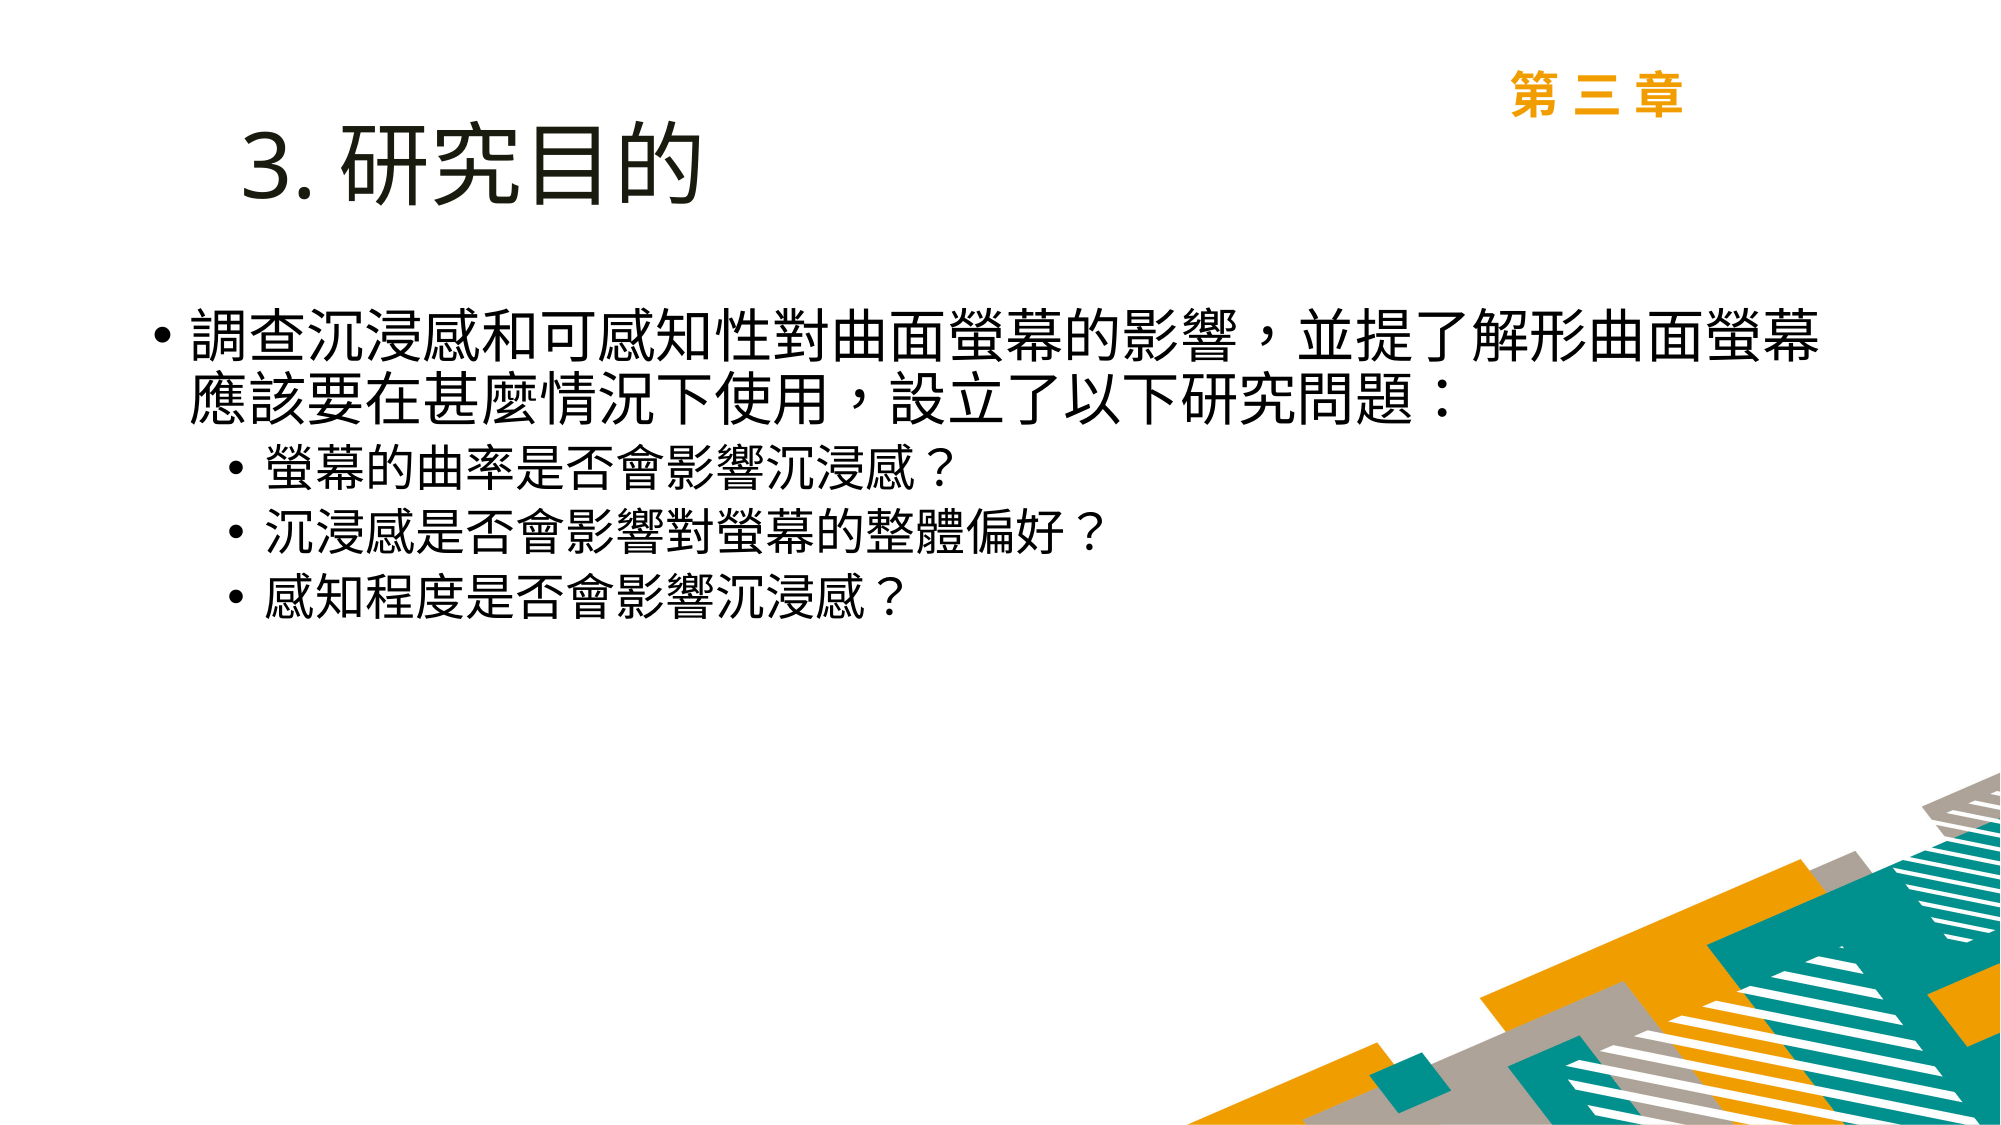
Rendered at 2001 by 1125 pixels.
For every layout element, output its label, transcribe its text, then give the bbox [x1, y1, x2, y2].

picture [0, 0, 2001, 1125]
text_box 3.研究目的 [224, 112, 1800, 299]
list 調查沉浸感和可感知性對曲面螢幕的影響，並提了解形曲面螢幕應該要在甚麼情況下使用，設立了以下研究問題： 螢幕的曲率是否會影響沉浸感？ 沉浸感是否會影響對螢幕的整體偏好？ 感知程度是否會影響沉浸感？ [137, 299, 1863, 1014]
text_box 第三章 [1084, 55, 1700, 112]
